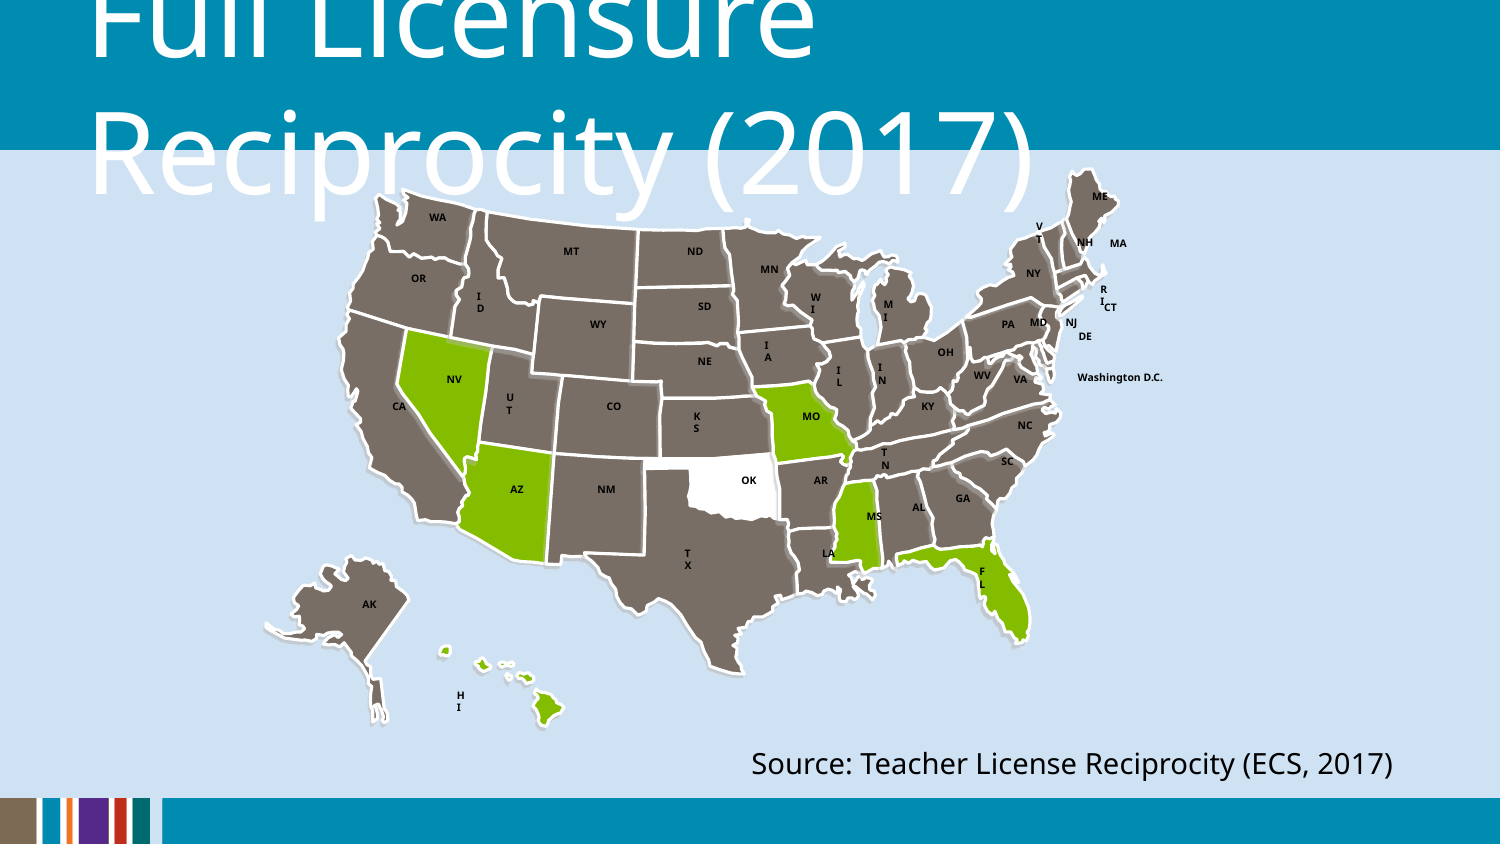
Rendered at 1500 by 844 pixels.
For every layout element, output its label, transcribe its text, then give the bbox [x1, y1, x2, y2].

picture [690, 0, 699, 9]
picture [374, 0, 383, 9]
picture [459, 0, 503, 9]
picture [254, 0, 263, 9]
picture [719, 0, 753, 9]
picture [97, 0, 106, 9]
text_box Source: Teacher License Reciprocity (ECS, 2017) [110, 735, 1405, 820]
picture [225, 0, 234, 9]
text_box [265, 168, 1180, 727]
picture [316, 0, 325, 9]
title Full Licensure Reciprocity (2017) [73, 9, 1424, 151]
picture [523, 0, 573, 9]
picture [590, 0, 630, 9]
picture [404, 0, 442, 9]
picture [0, 798, 42, 844]
picture [61, 798, 150, 844]
picture [196, 0, 205, 9]
picture [648, 0, 657, 9]
picture [765, 0, 809, 9]
picture [154, 0, 163, 9]
